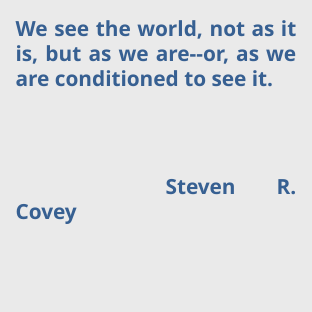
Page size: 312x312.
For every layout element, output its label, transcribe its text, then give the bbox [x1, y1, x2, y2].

list We see the world, not as it is, but as we are--or, as we are conditioned to see it. Steven R. Covey [12, 13, 300, 287]
